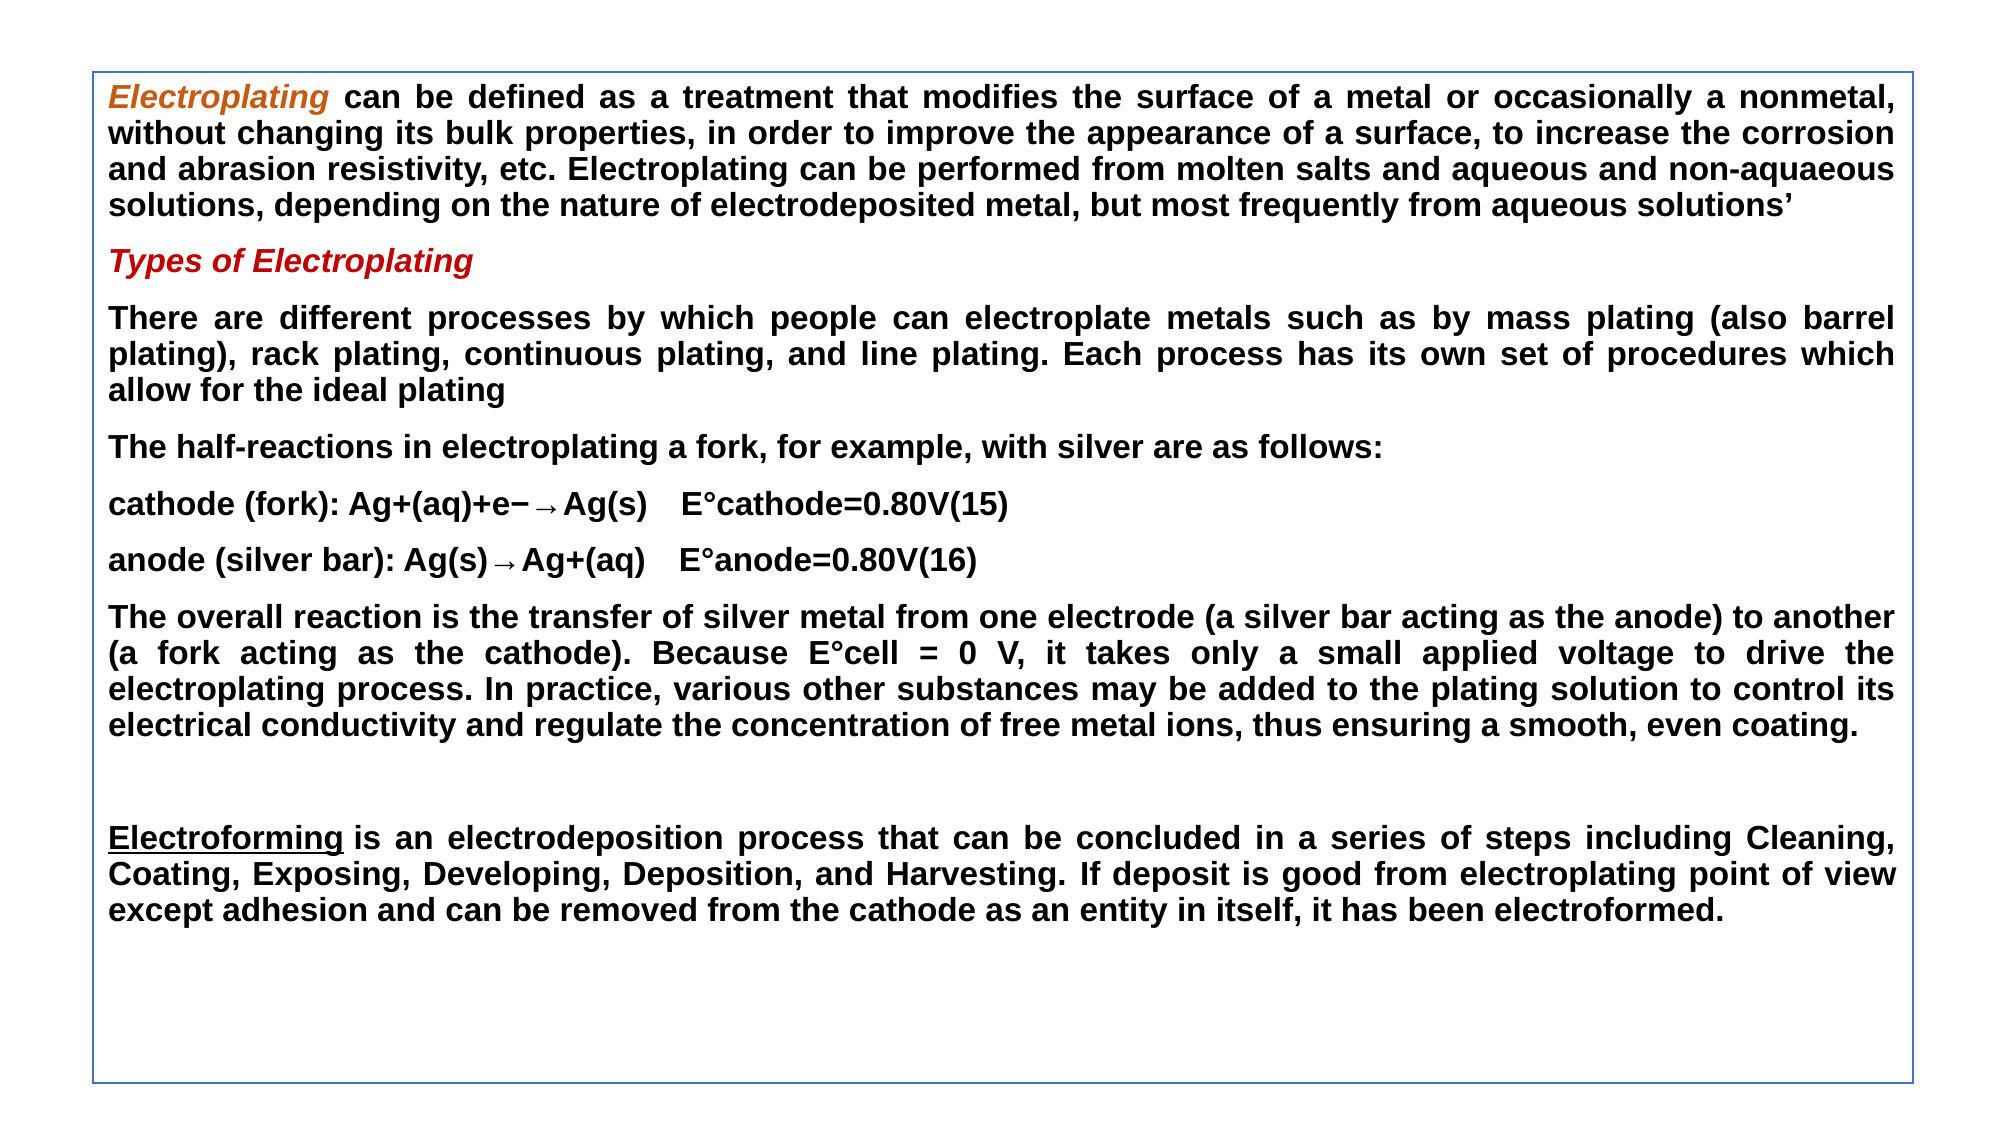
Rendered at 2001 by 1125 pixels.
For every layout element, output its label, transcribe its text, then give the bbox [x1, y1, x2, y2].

list Electroplating can be defined as a treatment that modifies the surface of a metal or occasionally a nonmetal, without changing its bulk properties, in order to improve the appearance of a surface, to increase the corrosion and abrasion resistivity, etc. Electroplating can be performed from molten salts and aqueous and non-aquaeous solutions, depending on the nature of electrodeposited metal, but most frequently from aqueous solutions’ Types of Electroplating There are different processes by which people can electroplate metals such as by mass plating (also barrel plating), rack plating, continuous plating, and line plating. Each process has its own set of procedures which allow for the ideal plating The half-reactions in electroplating a fork, for example, with silver are as follows: cathode (fork): Ag+(aq)+e−→Ag(s) E°cathode=0.80V(15) anode (silver bar): Ag(s)→Ag+(aq) E°anode=0.80V(16) The overall reaction is the transfer of silver metal from one electrode (a silver bar acting as the anode) to another (a fork acting as the cathode). Because E°cell = 0 V, it takes only a small applied voltage to drive the electroplating process. In practice, various other substances may be added to the plating solution to control its electrical conductivity and regulate the concentration of free metal ions, thus ensuring a smooth, even coating. Electroforming is an electrodeposition process that can be concluded in a series of steps including Cleaning, Coating, Exposing, Developing, Deposition, and Harvesting. If deposit is good from electroplating point of view except adhesion and can be removed from the cathode as an entity in itself, it has been electroformed. [92, 71, 1914, 1084]
